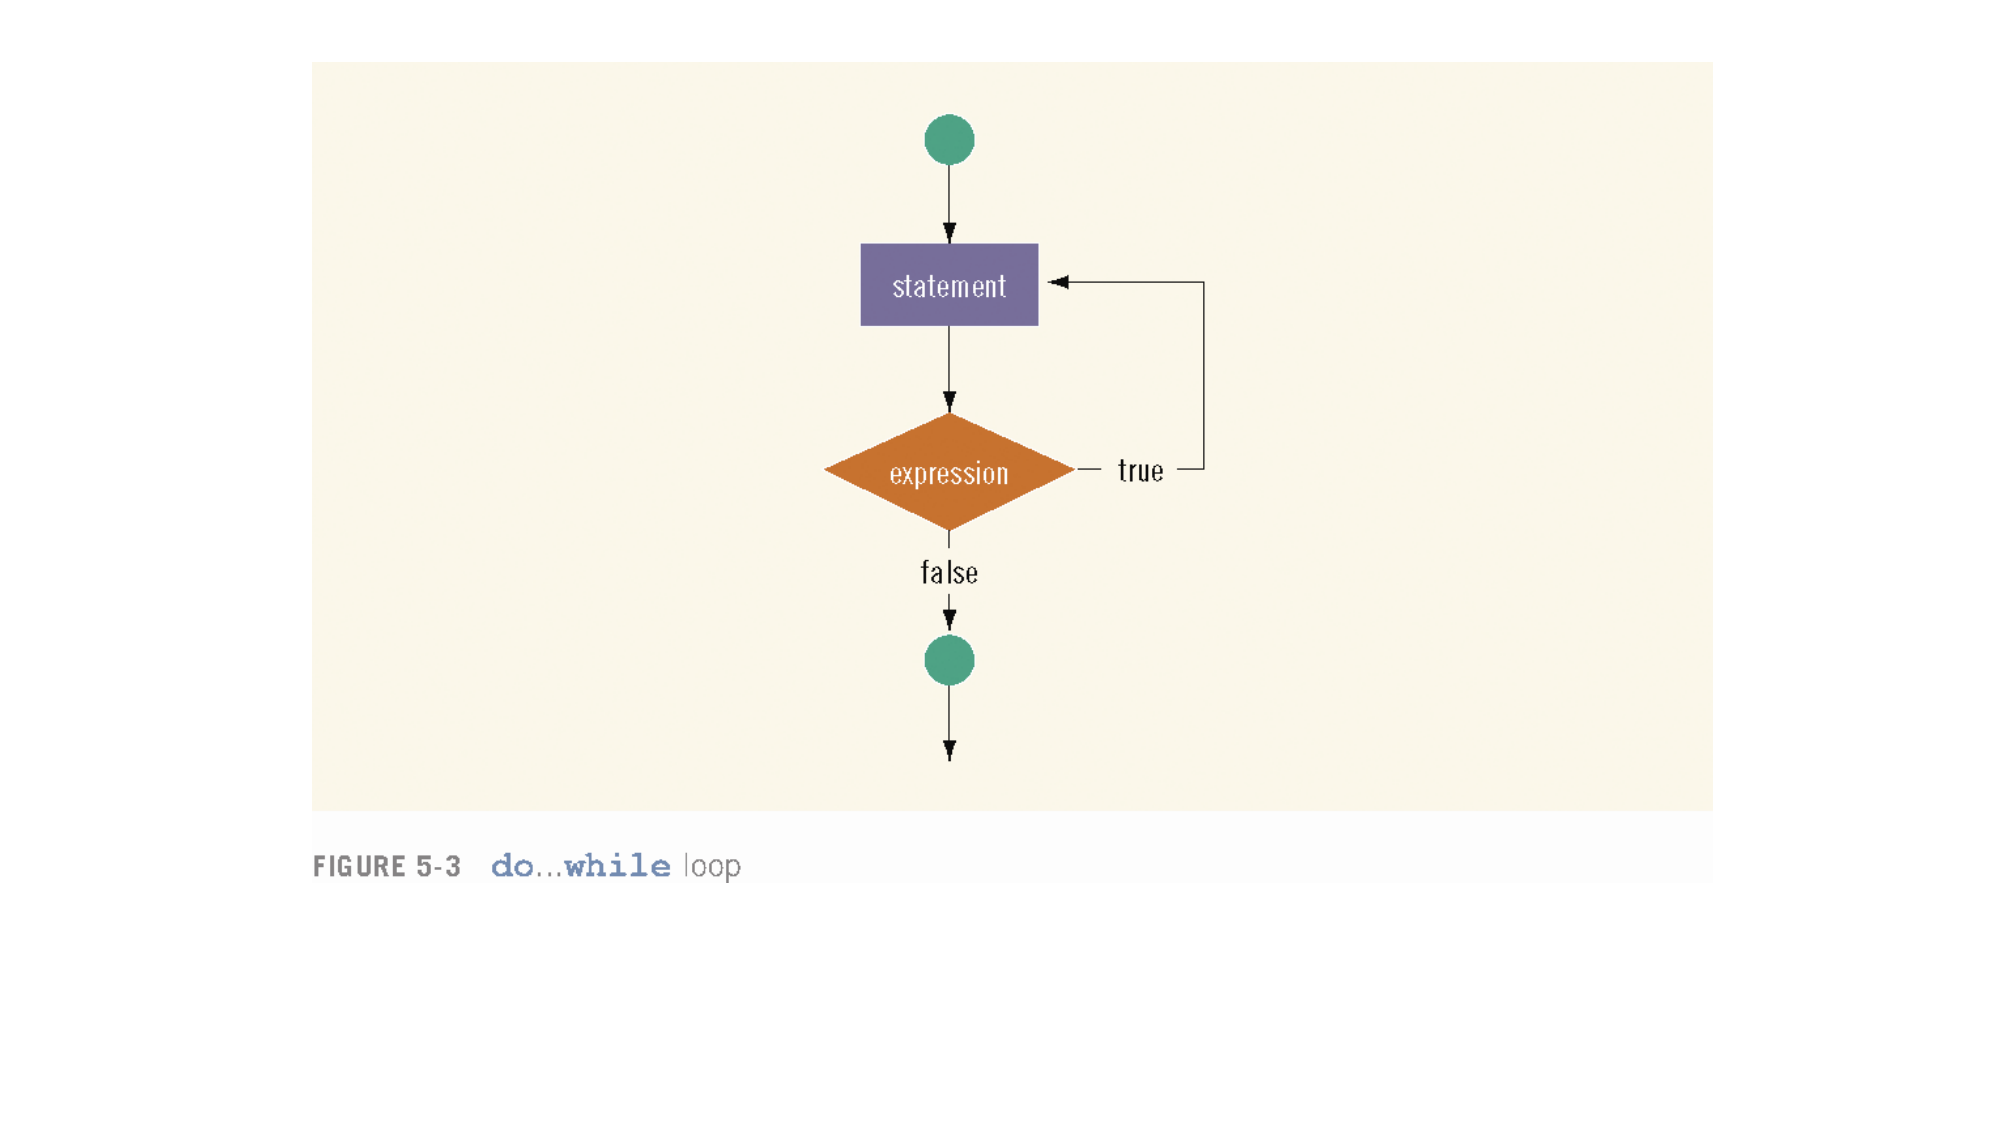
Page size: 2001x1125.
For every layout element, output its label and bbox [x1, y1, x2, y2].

picture [312, 62, 1713, 883]
